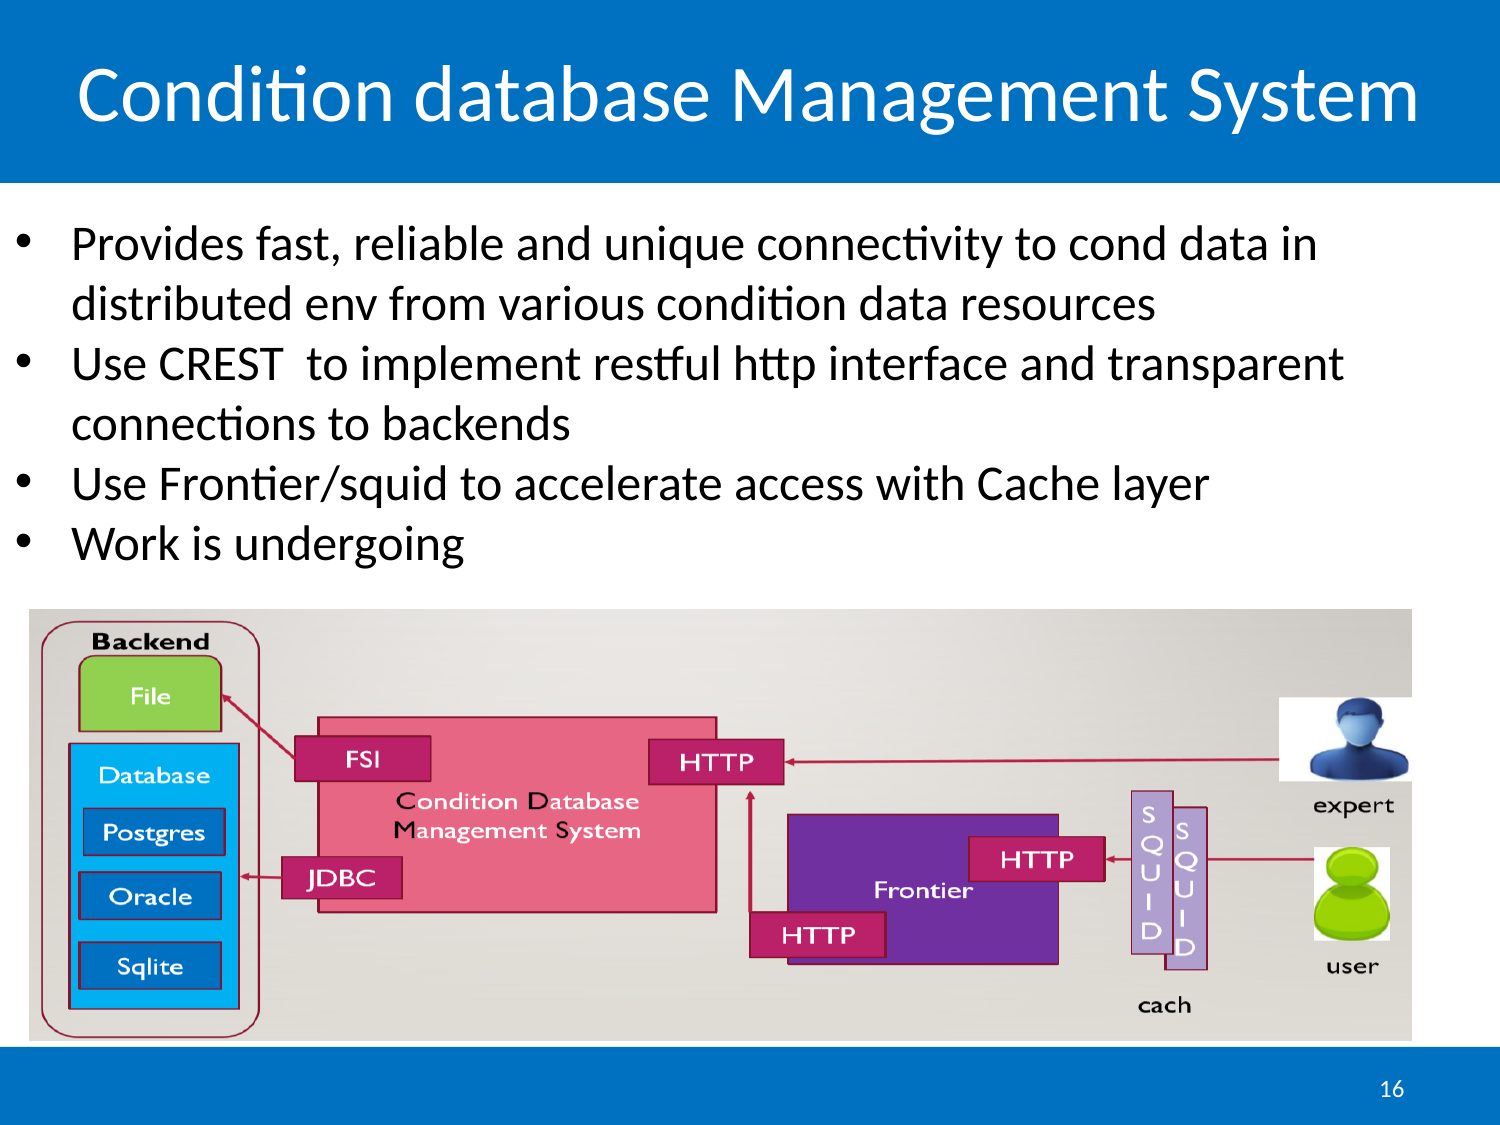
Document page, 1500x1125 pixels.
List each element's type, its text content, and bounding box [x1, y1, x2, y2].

slide_number 16 [1364, 1057, 1425, 1118]
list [29, 609, 1412, 1041]
text_box Provides fast, reliable and unique connectivity to cond data in distributed env from various condition data resources Use CREST to implement restful http interface and transparent connections to backends Use Frontier/squid to accelerate access with Cache layer Work is undergoing [0, 203, 1465, 578]
title Condition database Management System [0, 0, 1500, 183]
